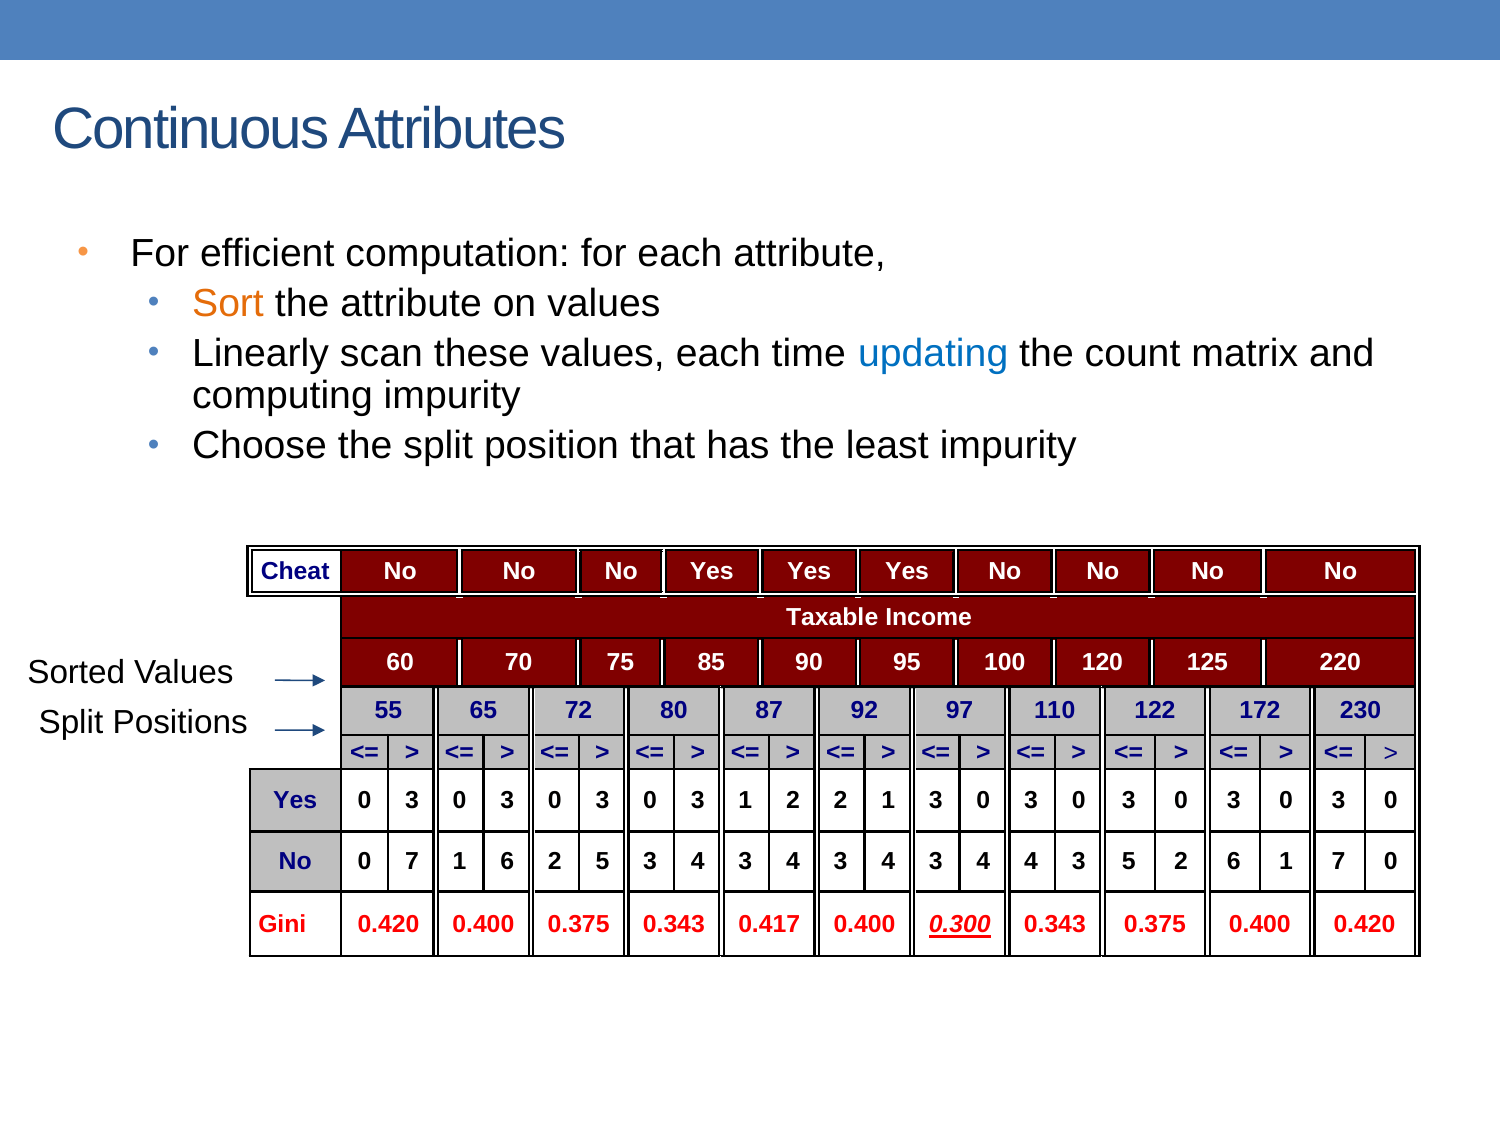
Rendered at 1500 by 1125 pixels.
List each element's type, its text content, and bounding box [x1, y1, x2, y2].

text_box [12, 544, 1500, 976]
list For efficient computation: for each attribute, Sort the attribute on values Linearly scan these values, each time updating the count matrix and computing impurity Choose the split position that has the least impurity [62, 224, 1405, 475]
title Continuous Attributes [37, 62, 1463, 188]
